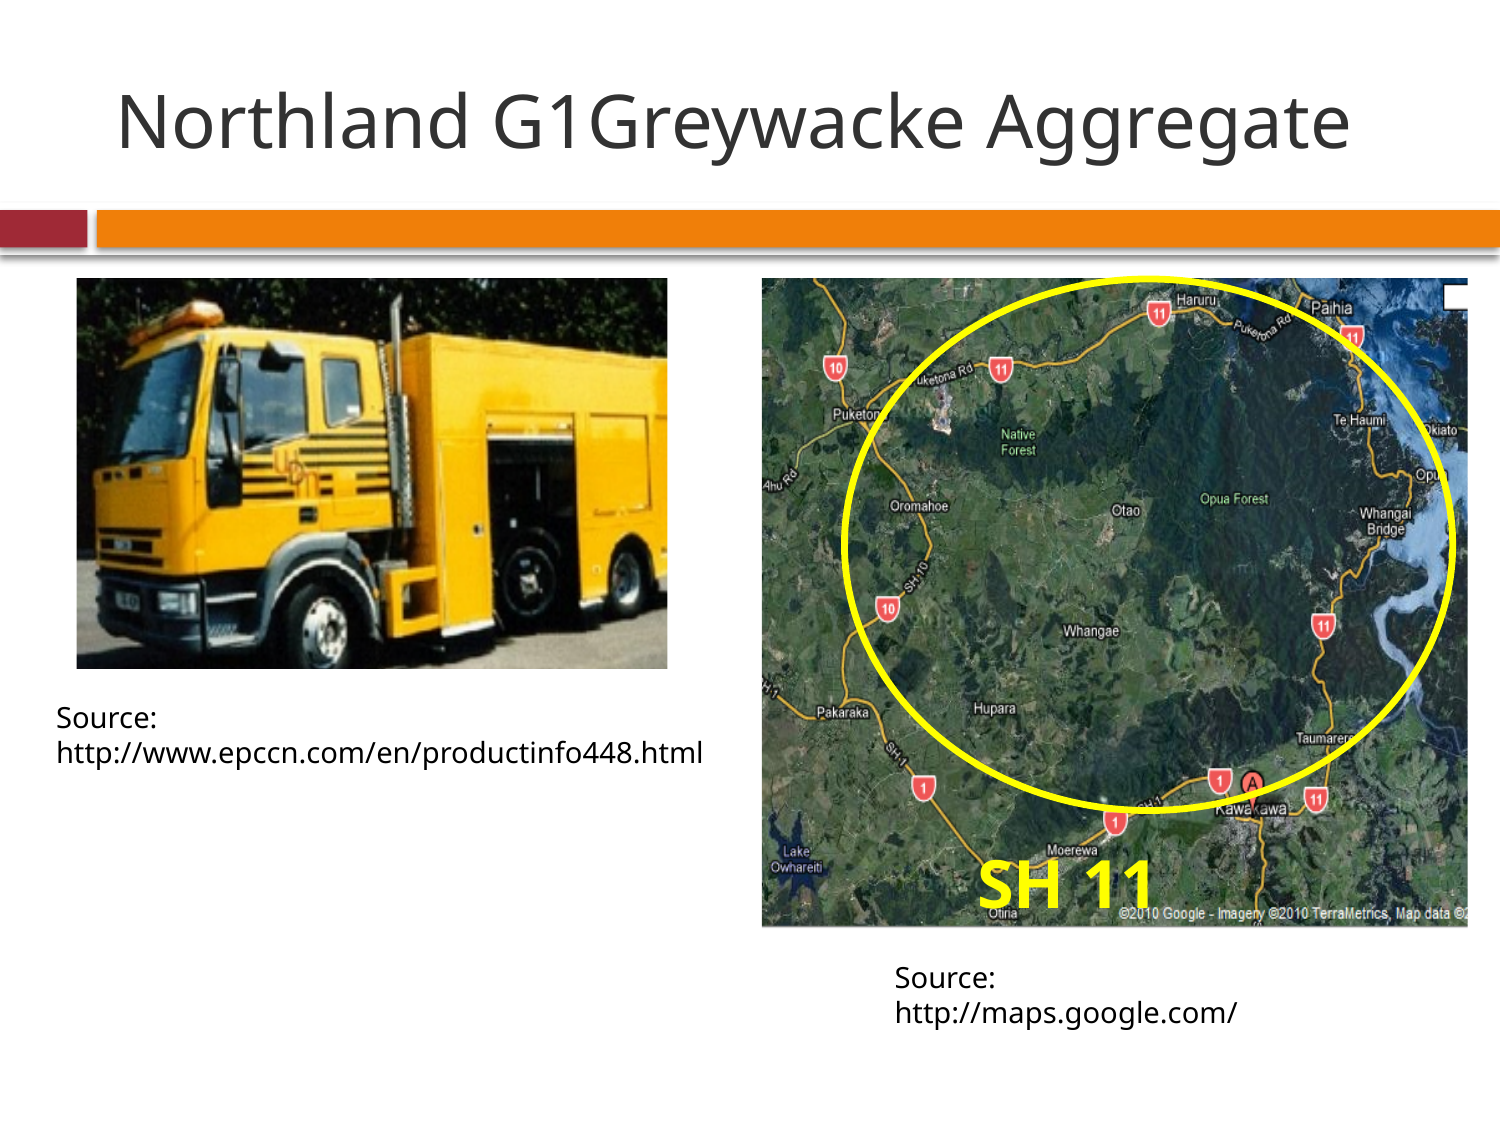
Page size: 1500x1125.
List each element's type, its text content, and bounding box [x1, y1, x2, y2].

title Northland G1Greywacke Aggregate [100, 37, 1438, 200]
picture [761, 278, 1468, 929]
picture [76, 278, 668, 670]
text_box Source: http://maps.google.com/ [879, 952, 1306, 1037]
text_box Source: http://www.epccn.com/en/productinfo448.html [41, 692, 755, 777]
